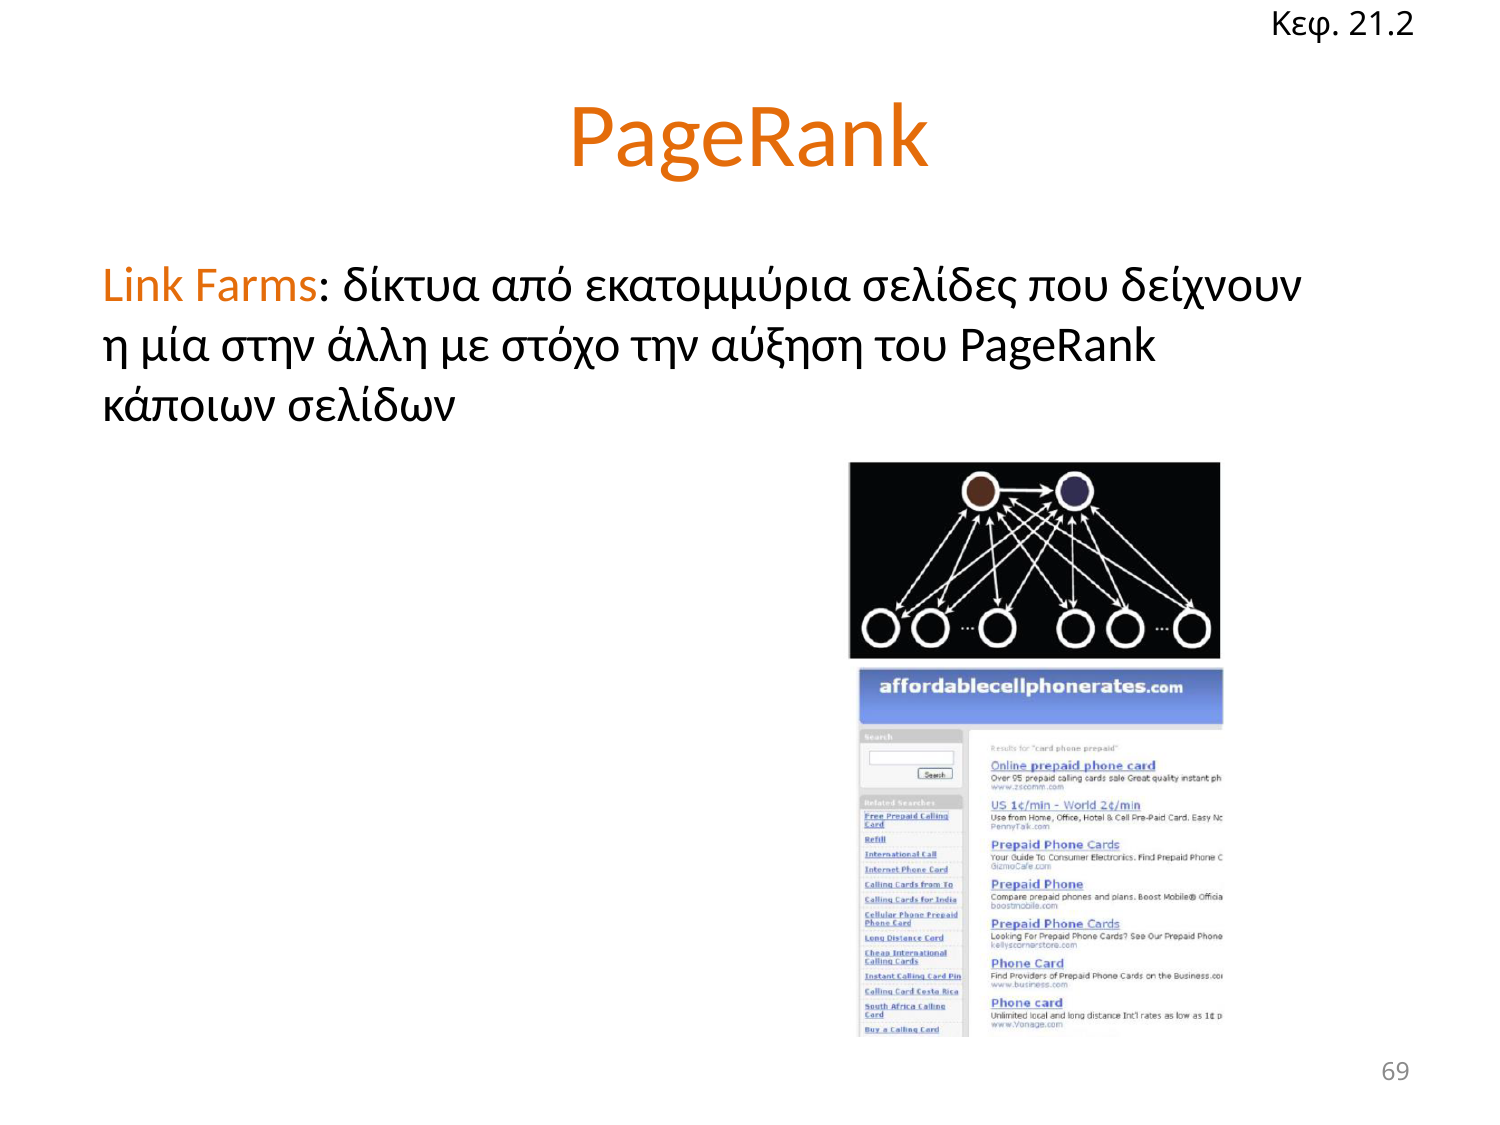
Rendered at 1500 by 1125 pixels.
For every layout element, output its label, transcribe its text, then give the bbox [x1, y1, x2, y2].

text_box Link Farms: δίκτυα από εκατομμύρια σελίδες που δείχνουν η μία στην άλλη με στόχο την αύξηση του PageRank κάποιων σελίδων [87, 243, 1325, 439]
picture [837, 440, 1289, 1067]
title PageRank [37, 27, 1463, 233]
slide_number 69 [1074, 1042, 1425, 1103]
text_box Κεφ. 21.2 [1255, 0, 1430, 50]
